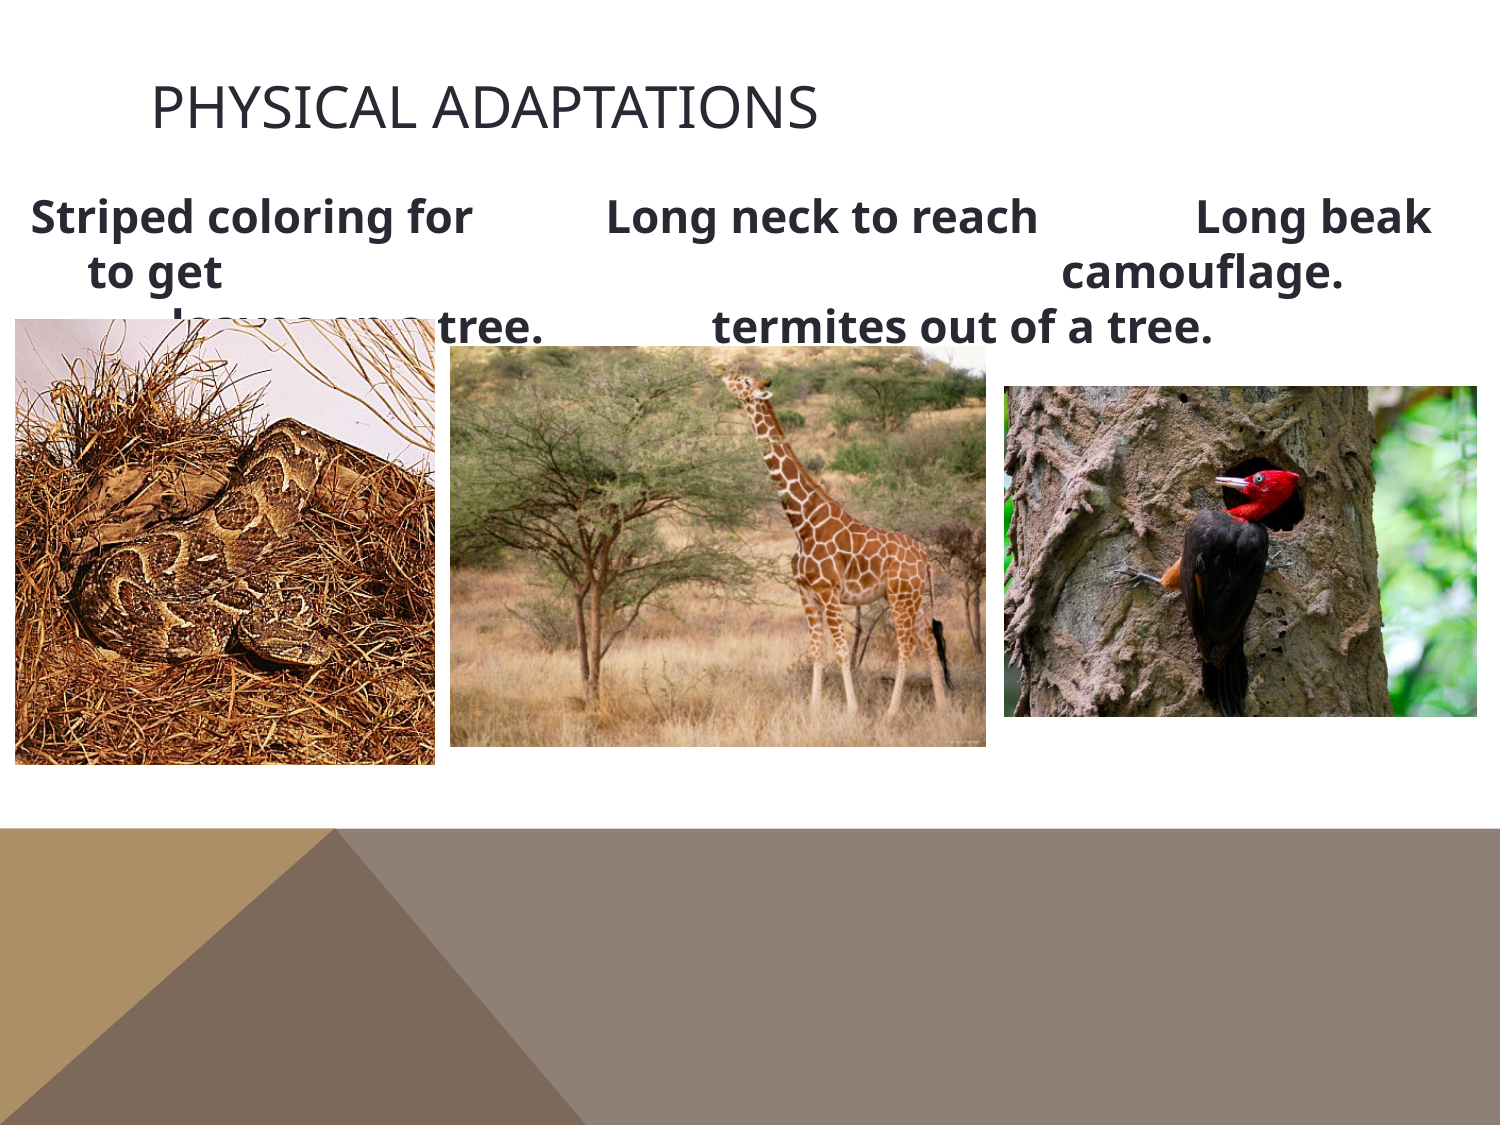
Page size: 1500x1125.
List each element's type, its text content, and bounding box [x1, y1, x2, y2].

title Physical adaptations [135, 60, 1369, 150]
picture [15, 319, 435, 766]
picture [1004, 386, 1477, 717]
picture [450, 346, 986, 747]
list Striped coloring for Long neck to reach Long beak to get camouflage. leaves on a tree. termites out of a tree. [15, 180, 1500, 811]
